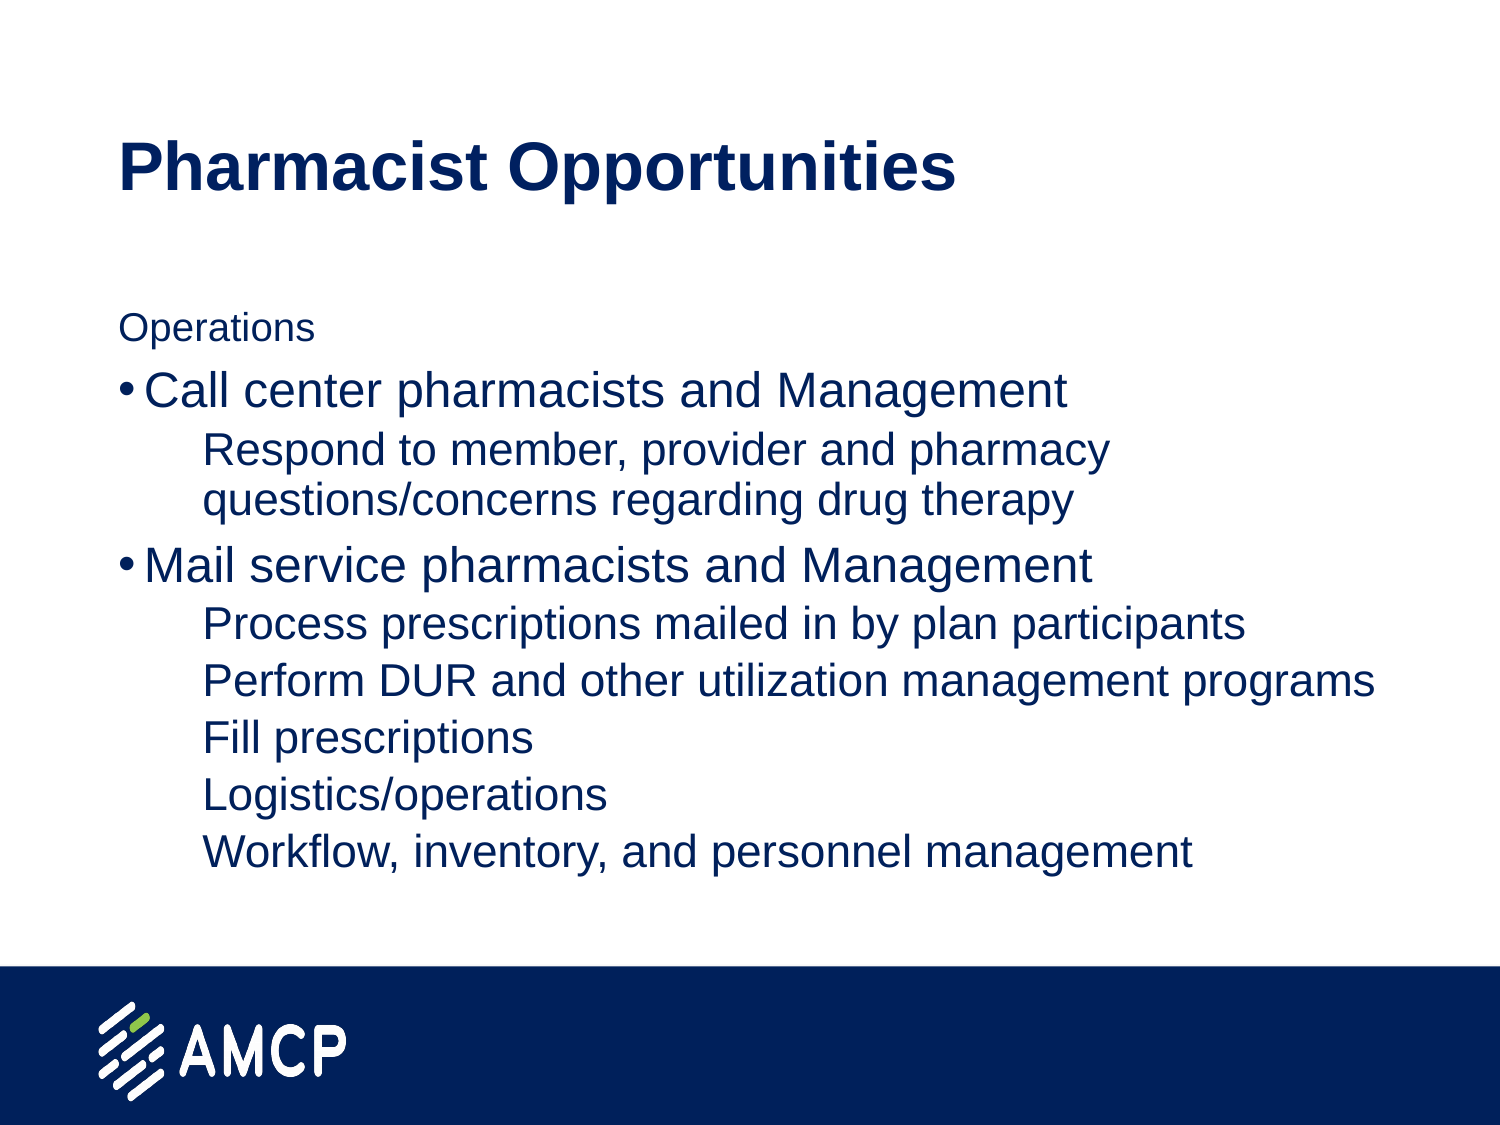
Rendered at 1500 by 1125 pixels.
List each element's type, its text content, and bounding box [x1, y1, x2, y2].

title Pharmacist Opportunities [103, 59, 1397, 278]
picture [0, 666, 610, 1125]
list Operations Call center pharmacists and Management Respond to member, provider and pharmacy questions/concerns regarding drug therapy Mail service pharmacists and Management Process prescriptions mailed in by plan participants Perform DUR and other utilization management programs Fill prescriptions Logistics/operations Workflow, inventory, and personnel management [103, 299, 1397, 940]
